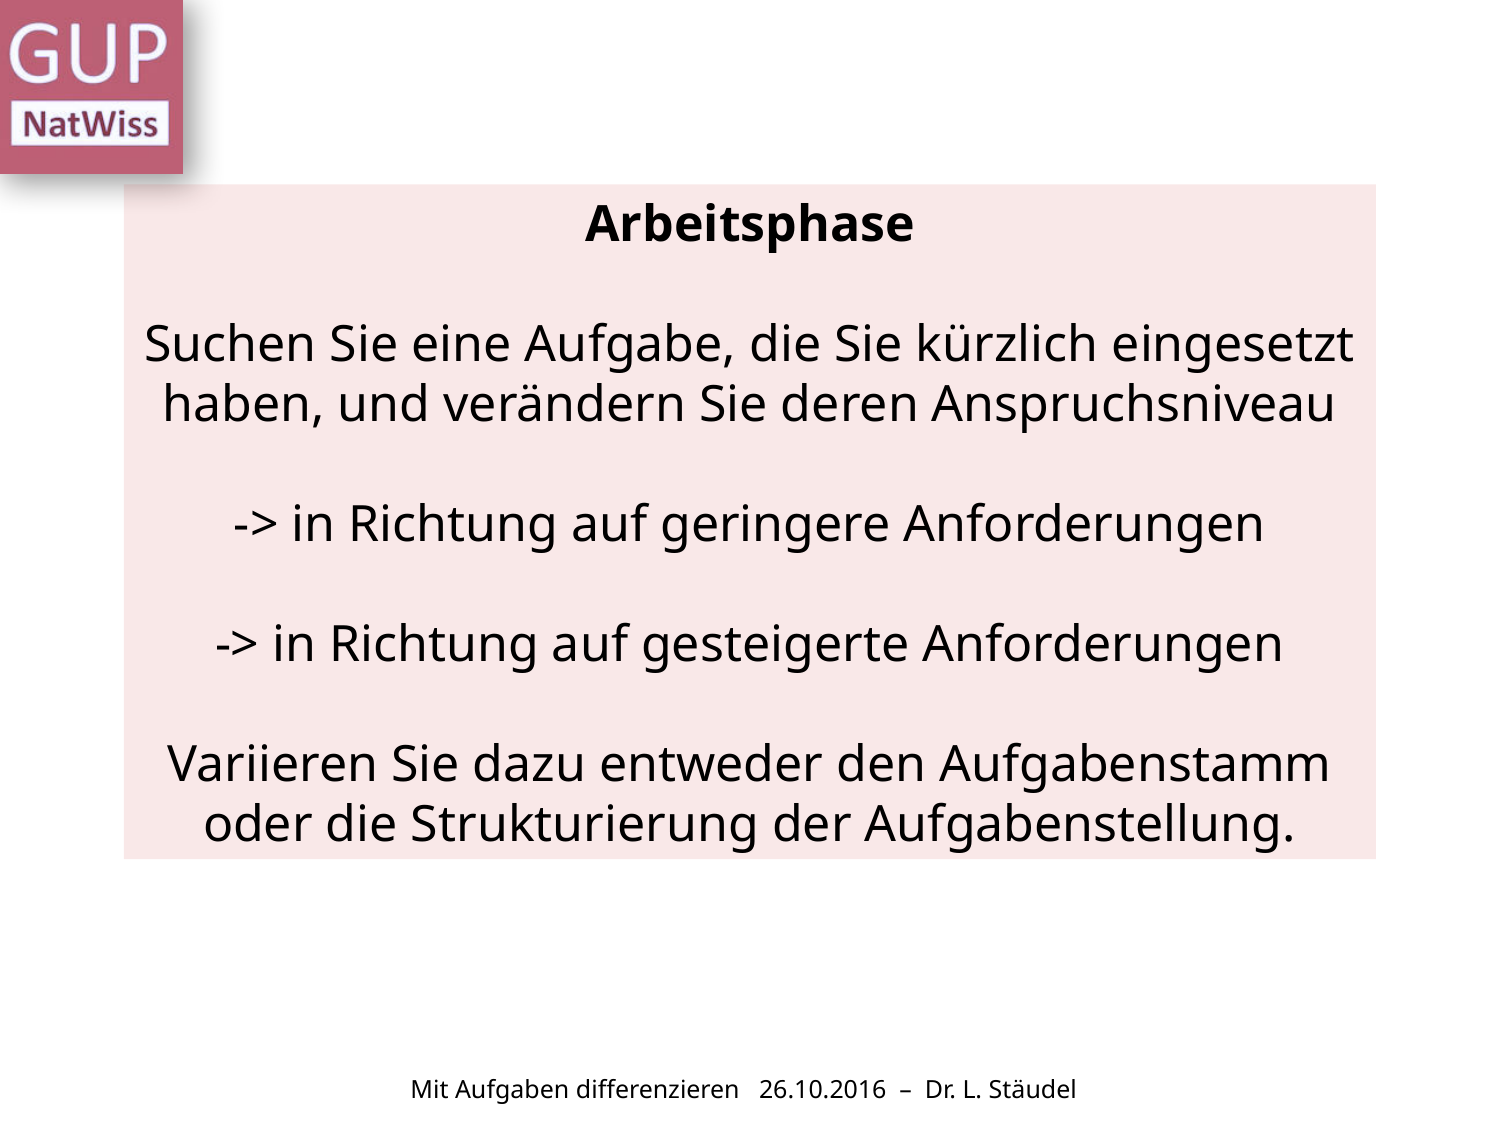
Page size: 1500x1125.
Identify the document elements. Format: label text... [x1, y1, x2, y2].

footer Mit Aufgaben differenzieren 26.10.2016 – Dr. L. Stäudel [300, 1066, 1188, 1125]
picture [0, 0, 184, 175]
text_box Arbeitsphase Suchen Sie eine Aufgabe, die Sie kürzlich eingesetzt haben, und verändern Sie deren Anspruchsniveau -> in Richtung auf geringere Anforderungen -> in Richtung auf gesteigerte Anforderungen Variieren Sie dazu entweder den Aufgabenstamm oder die Strukturierung der Aufgabenstellung. [123, 184, 1376, 860]
